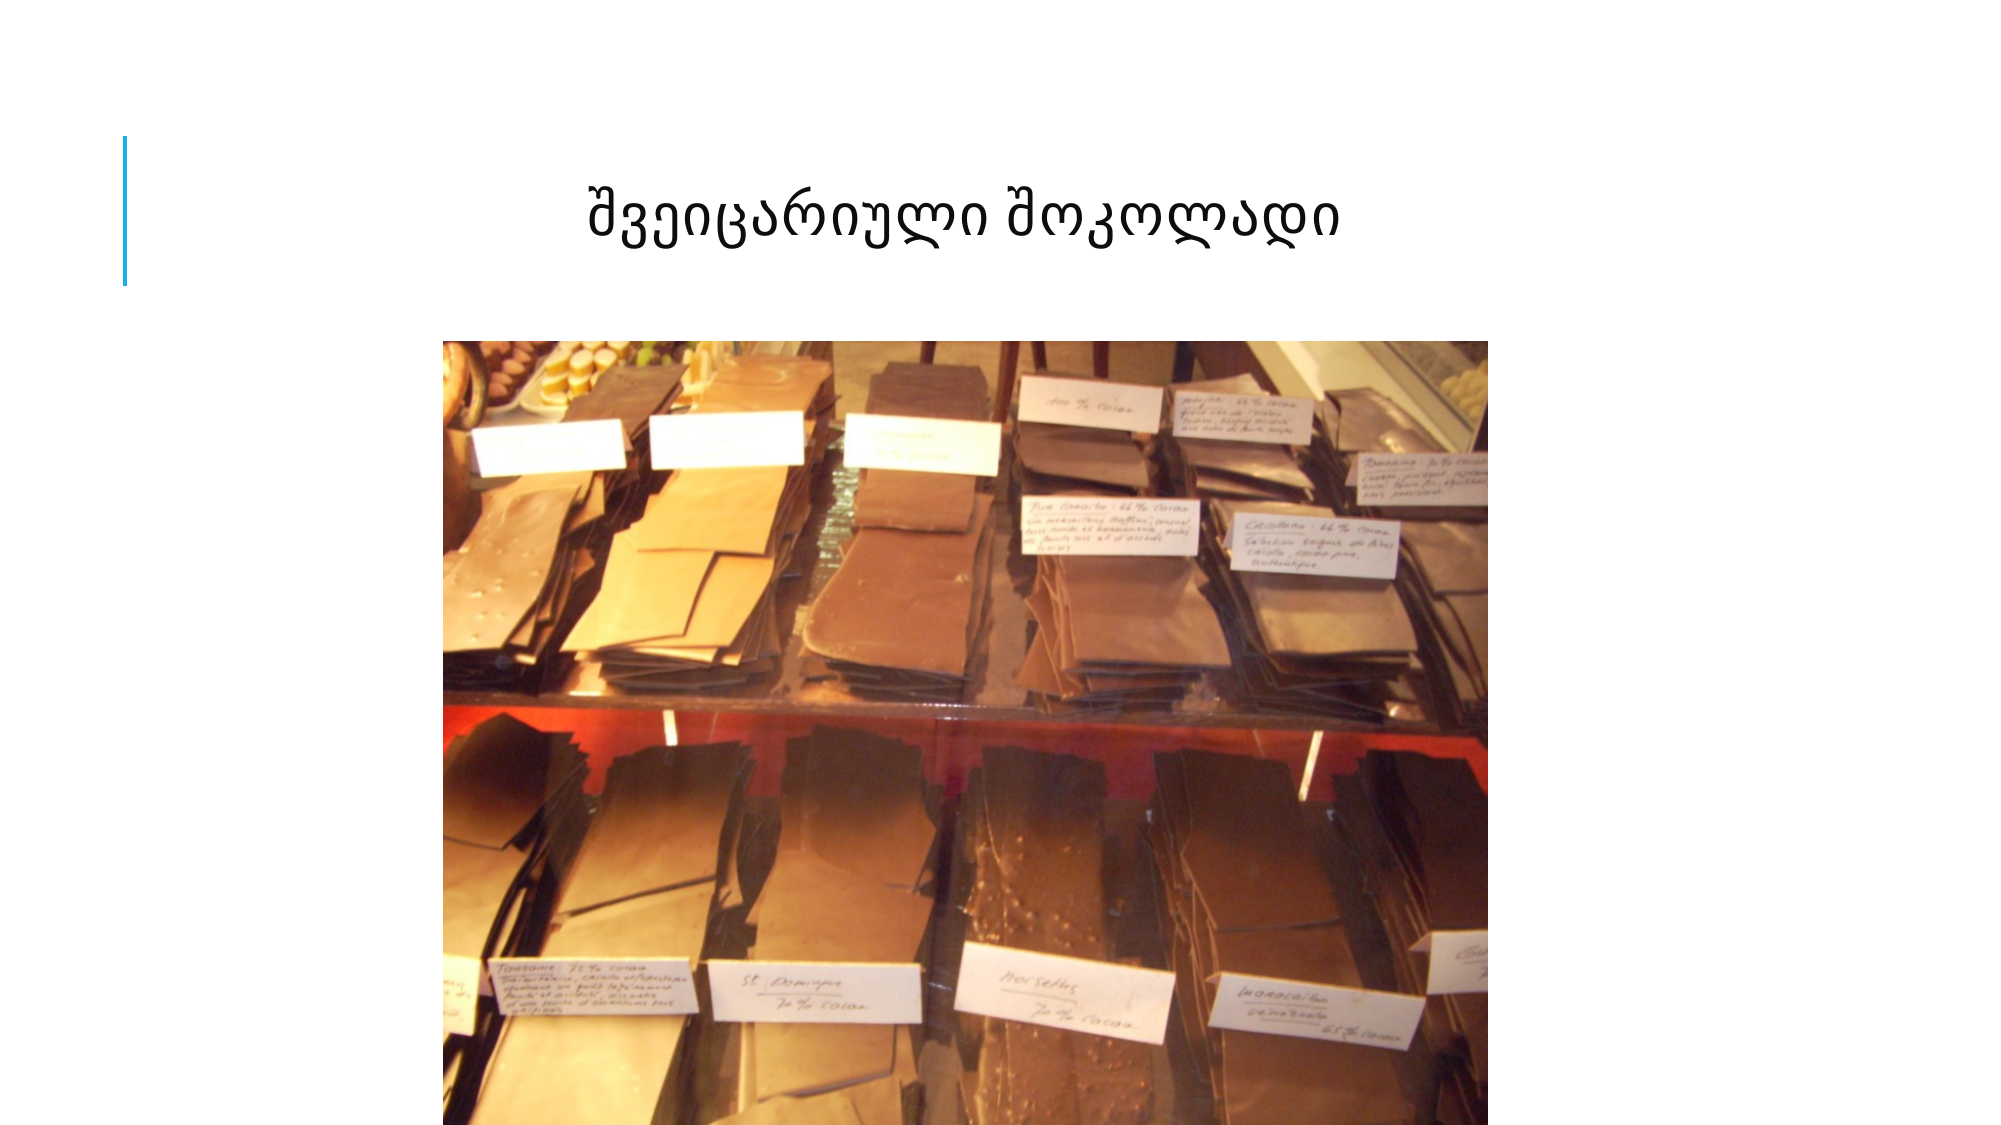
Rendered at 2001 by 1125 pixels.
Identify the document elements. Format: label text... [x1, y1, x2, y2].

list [442, 341, 1488, 1125]
title შვეიცარიული შოკოლადი [168, 96, 1763, 342]
